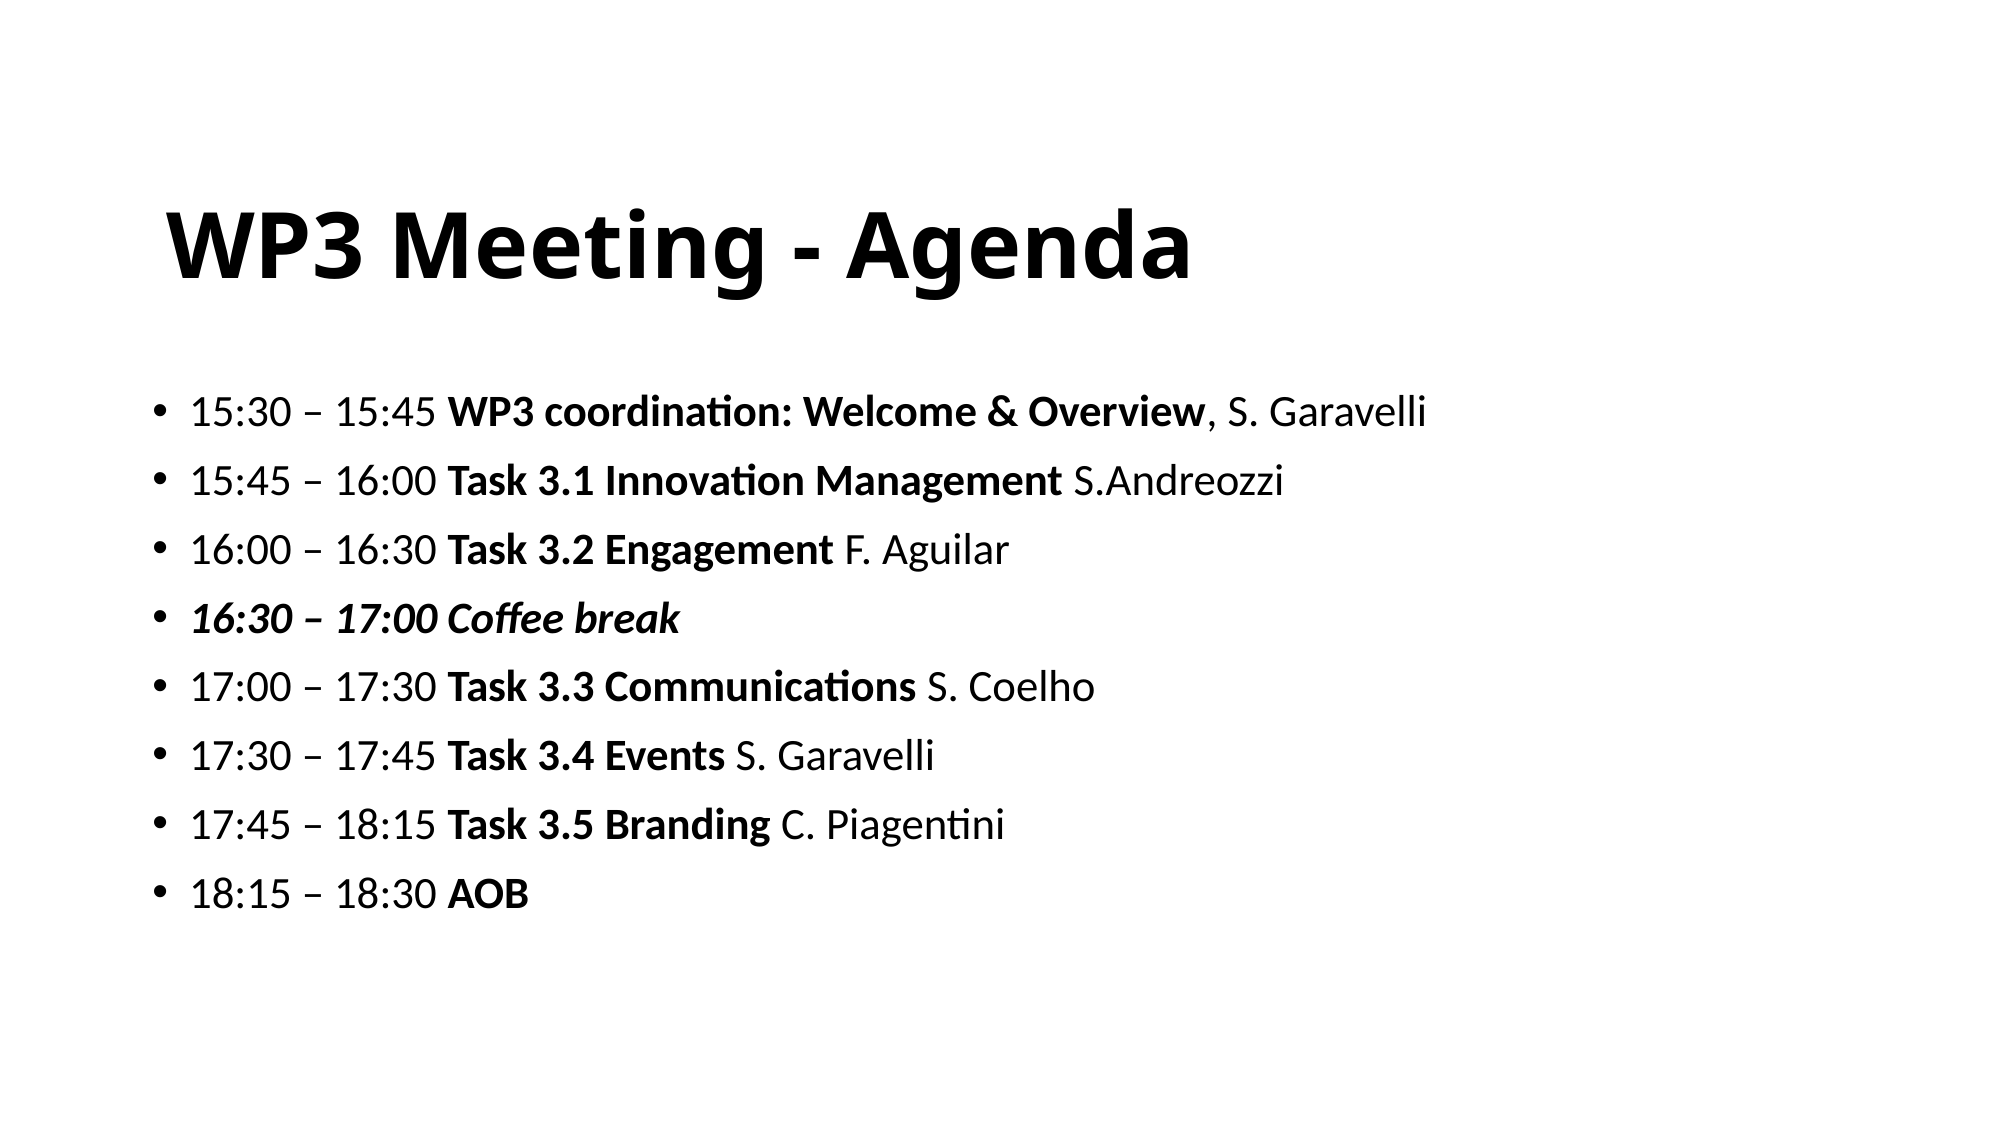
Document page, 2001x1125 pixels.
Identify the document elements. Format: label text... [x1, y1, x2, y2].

list 15:30 – 15:45 WP3 coordination: Welcome & Overview, S. Garavelli 15:45 – 16:00 Task 3.1 Innovation Management S.Andreozzi 16:00 – 16:30 Task 3.2 Engagement F. Aguilar 16:30 – 17:00 Coffee break 17:00 – 17:30 Task 3.3 Communications S. Coelho 17:30 – 17:45 Task 3.4 Events S. Garavelli 17:45 – 18:15 Task 3.5 Branding C. Piagentini 18:15 – 18:30 AOB [137, 380, 1800, 929]
title WP3 Meeting - Agenda [151, 139, 1877, 358]
